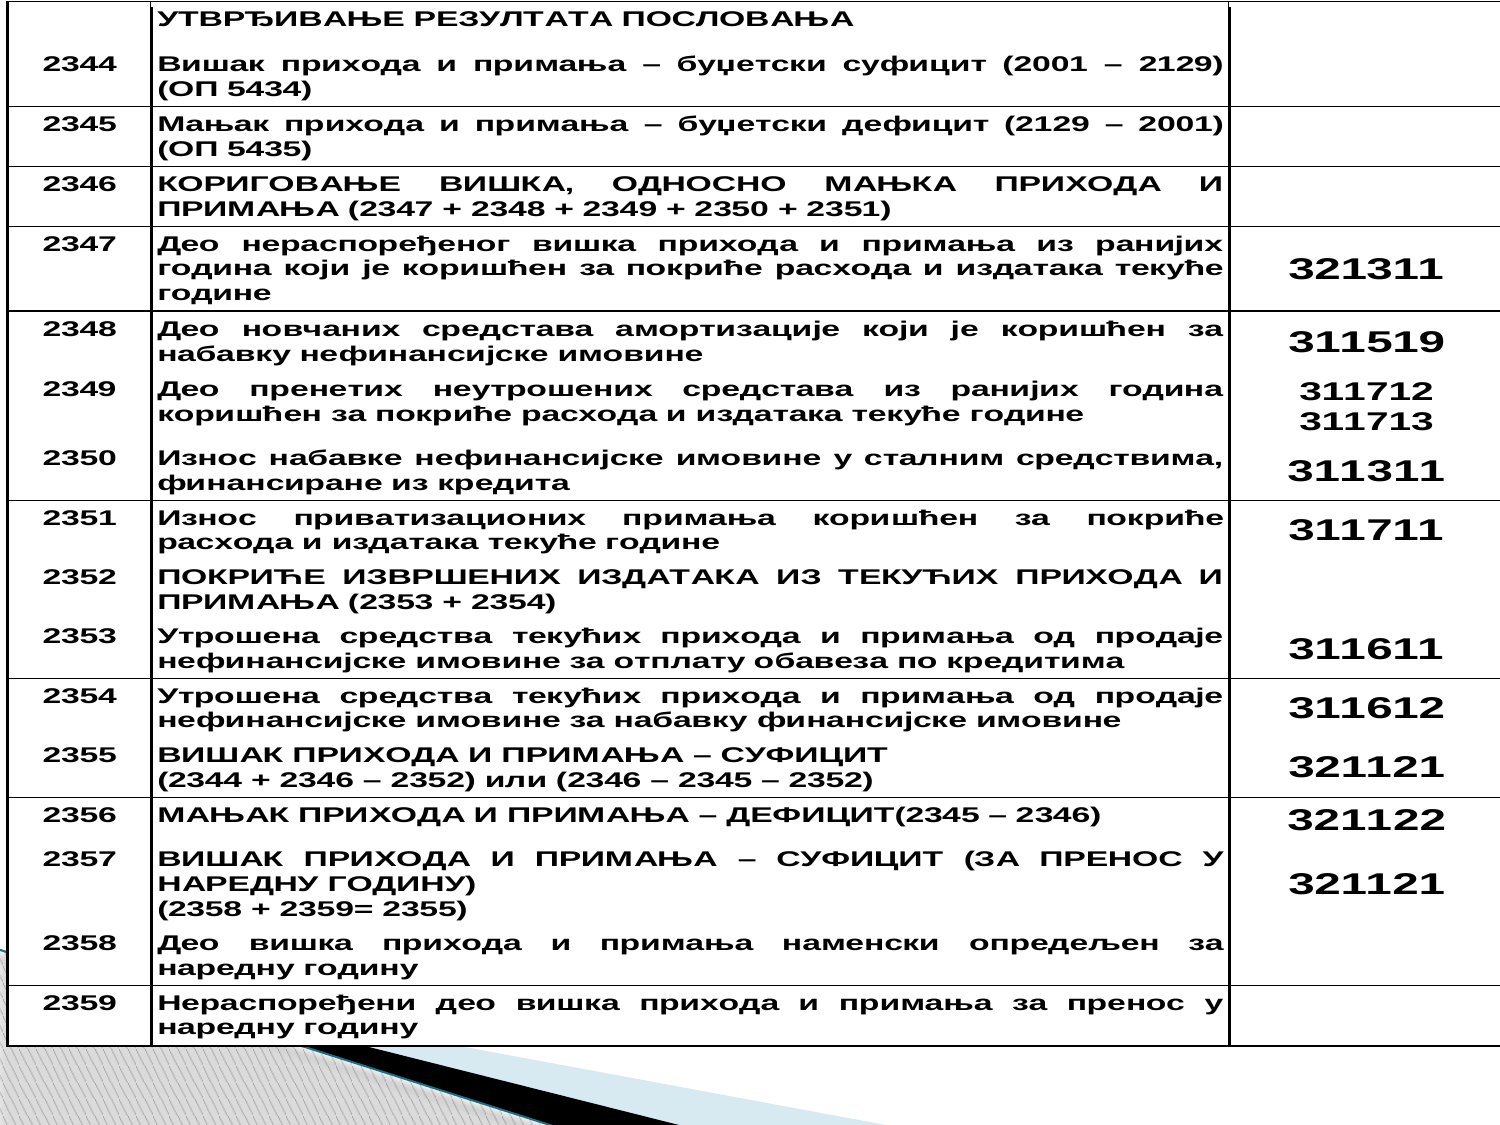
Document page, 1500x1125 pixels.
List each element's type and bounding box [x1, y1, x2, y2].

list [0, 0, 1500, 1106]
